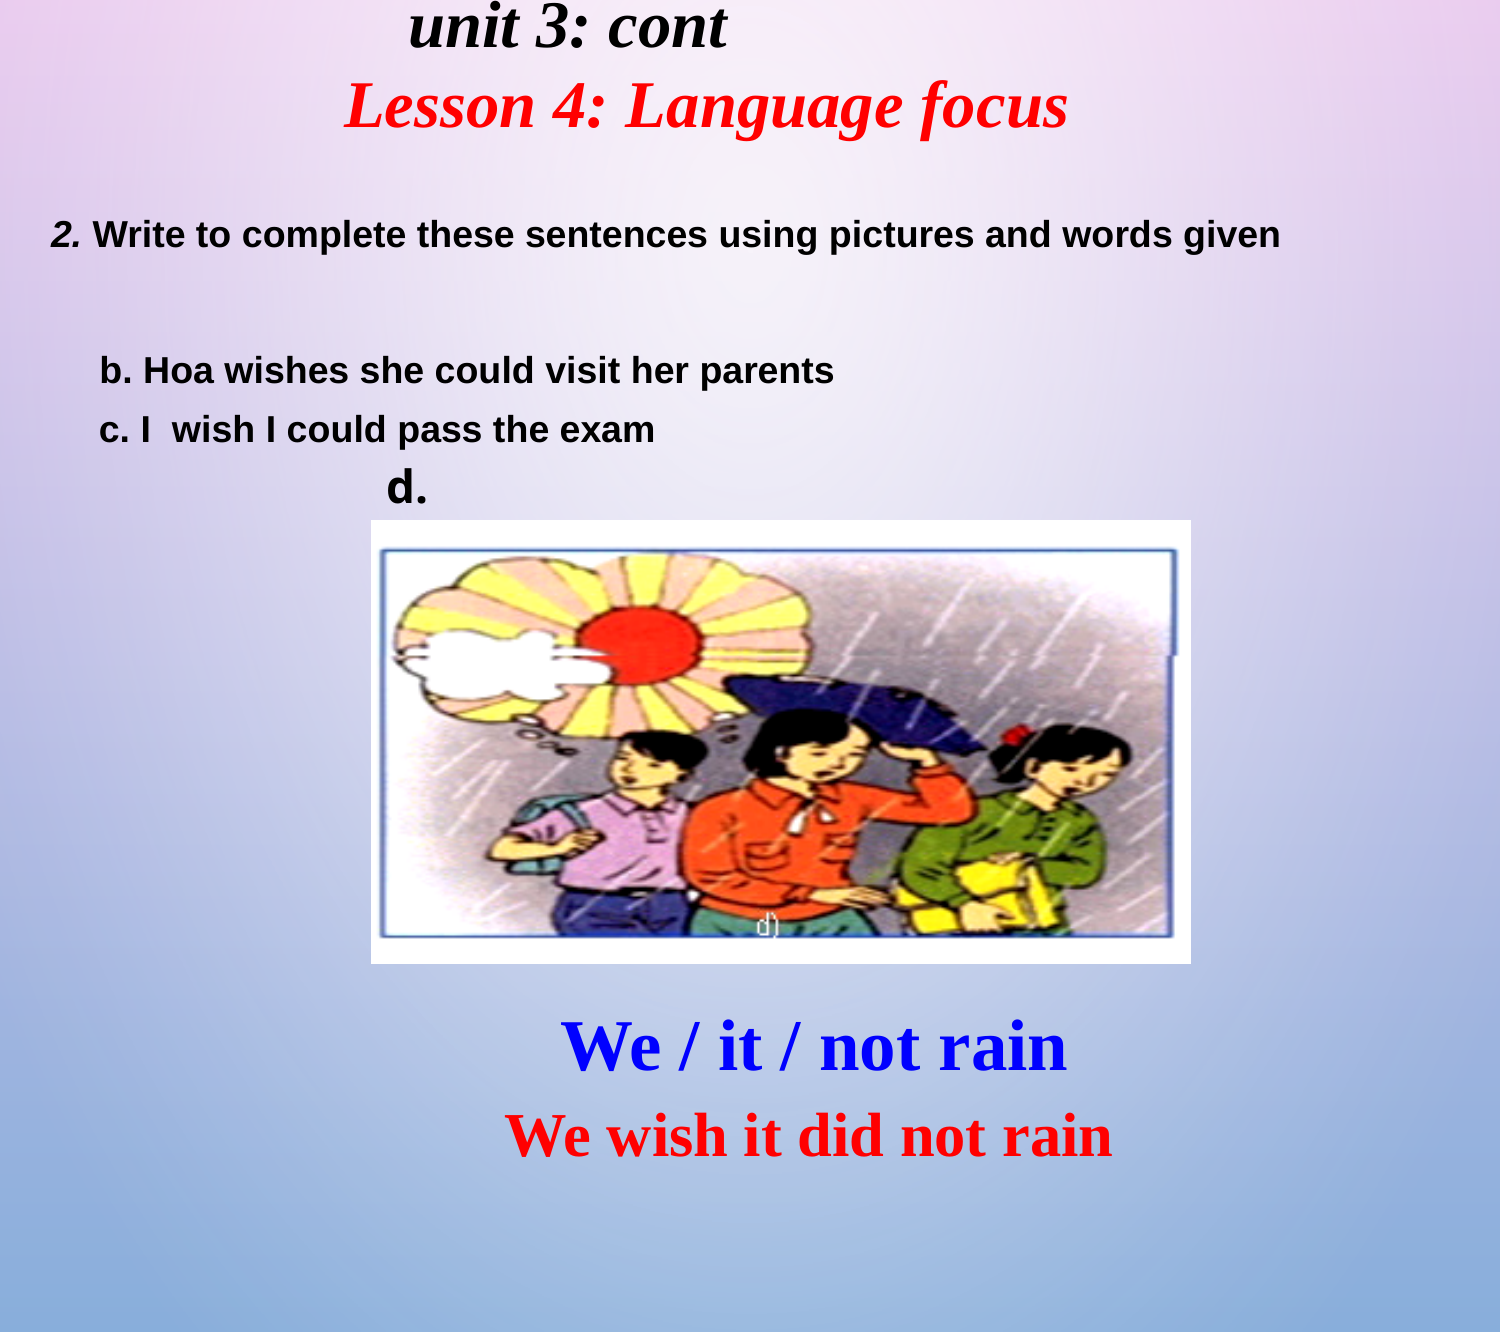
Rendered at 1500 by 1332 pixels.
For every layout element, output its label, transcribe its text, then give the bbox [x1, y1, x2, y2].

text_box d. [371, 450, 460, 520]
text_box We wish it did not rain [489, 1086, 1155, 1176]
text_box b. Hoa wishes she could visit her parents [65, 302, 854, 406]
text_box c. I wish I could pass the exam [84, 397, 1085, 458]
picture [371, 520, 1191, 964]
text_box [0, 0, 1500, 739]
text_box We / it / not rain [545, 990, 1274, 1093]
text_box unit 3: cont Lesson 4: Language focus [107, 0, 1308, 149]
text_box 2. Write to complete these sentences using pictures and words given [36, 202, 1379, 262]
